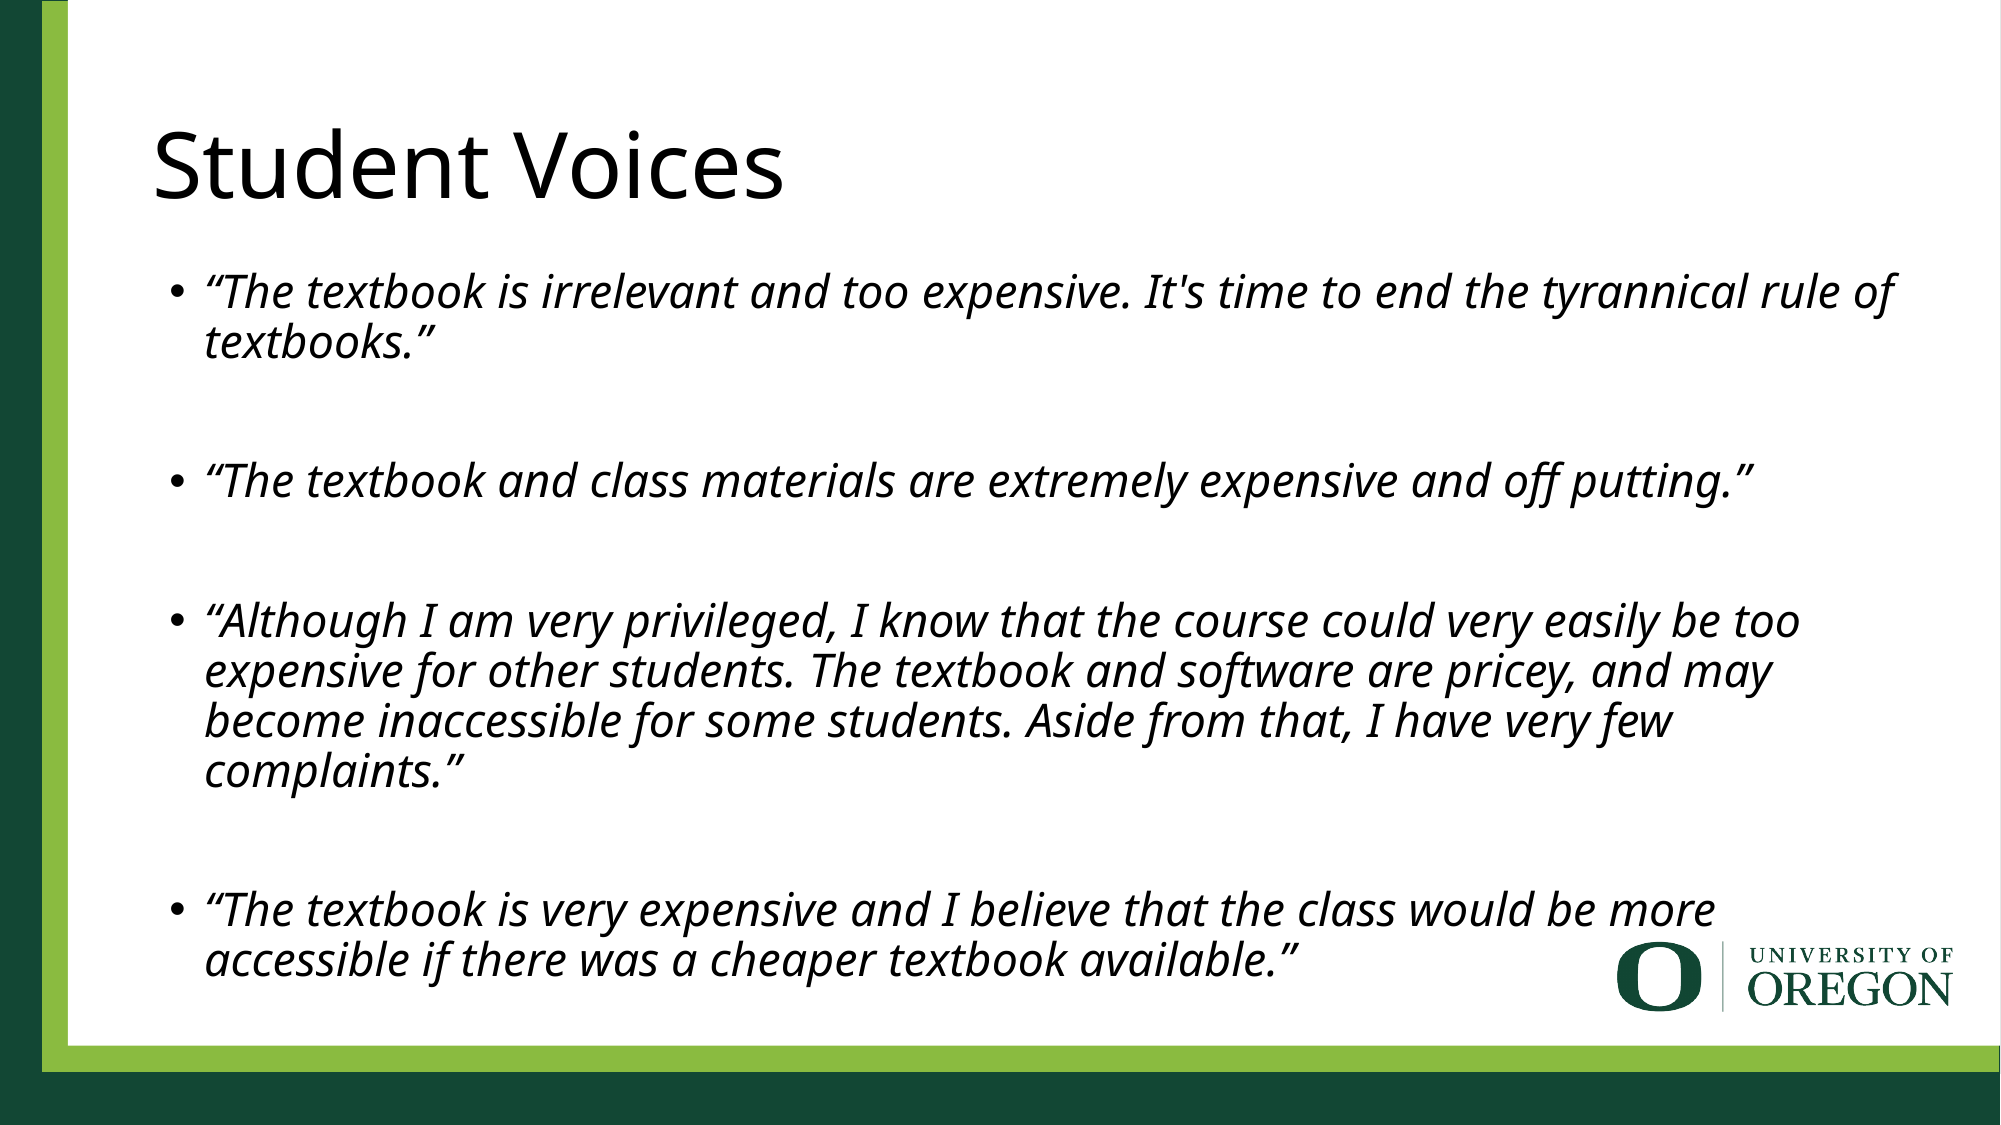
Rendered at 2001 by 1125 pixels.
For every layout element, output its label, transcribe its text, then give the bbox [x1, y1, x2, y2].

list “The textbook is irrelevant and too expensive. It's time to end the tyrannical rule of textbooks.” “The textbook and class materials are extremely expensive and off putting.” “Although I am very privileged, I know that the course could very easily be too expensive for other students. The textbook and software are pricey, and may become inaccessible for some students. Aside from that, I have very few complaints.” “The textbook is very expensive and I believe that the class would be more accessible if there was a cheaper textbook available.” [154, 261, 1932, 999]
title Student Voices [137, 59, 1863, 278]
picture [1617, 941, 1969, 1012]
